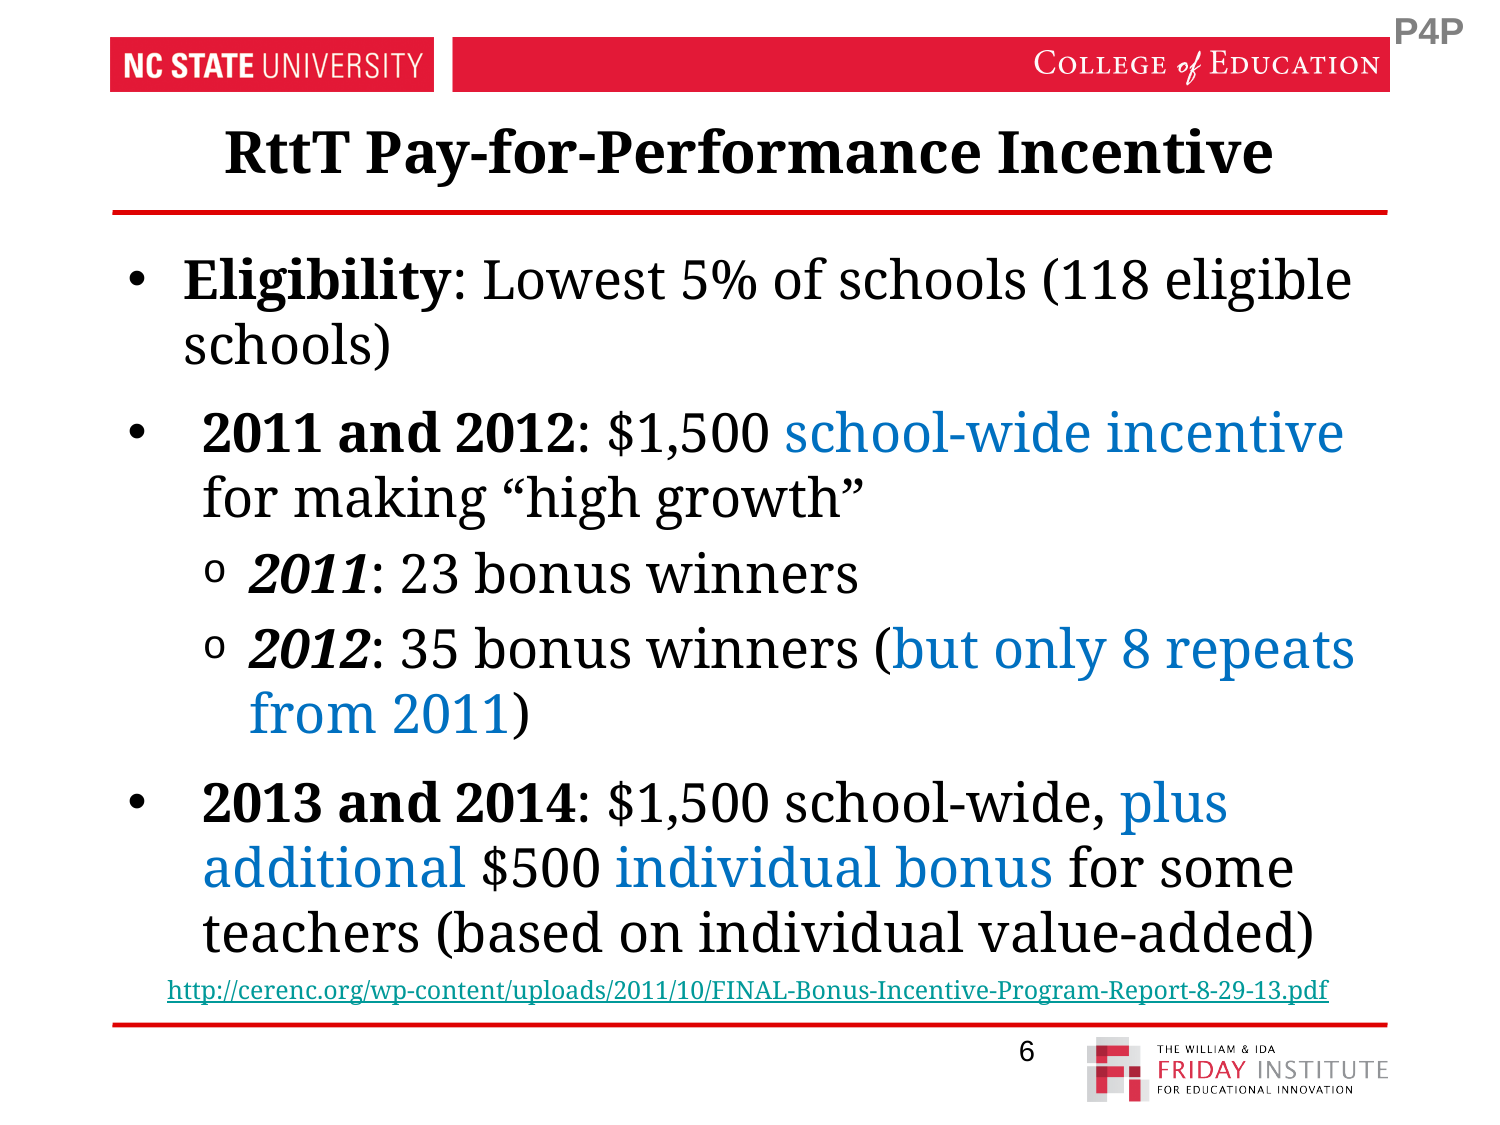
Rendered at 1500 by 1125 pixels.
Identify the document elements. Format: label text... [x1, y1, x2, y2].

picture [1087, 1037, 1388, 1102]
text_box http://cerenc.org/wp-content/uploads/2011/10/FINAL-Bonus-Incentive-Program-Report-8-29-13.pdf [35, 967, 1461, 1016]
slide_number 6 [837, 1024, 1051, 1101]
text_box P4P [1357, 0, 1500, 60]
picture [110, 37, 1390, 92]
title RttT Pay-for-Performance Incentive [112, 87, 1388, 213]
list Eligibility: Lowest 5% of schools (118 eligible schools) 2011 and 2012: $1,500 school-wide incentive for making “high growth” 2011: 23 bonus winners 2012: 35 bonus winners (but only 8 repeats from 2011) 2013 and 2014: $1,500 school-wide, plus additional $500 individual bonus for some teachers (based on individual value-added) [112, 237, 1388, 967]
